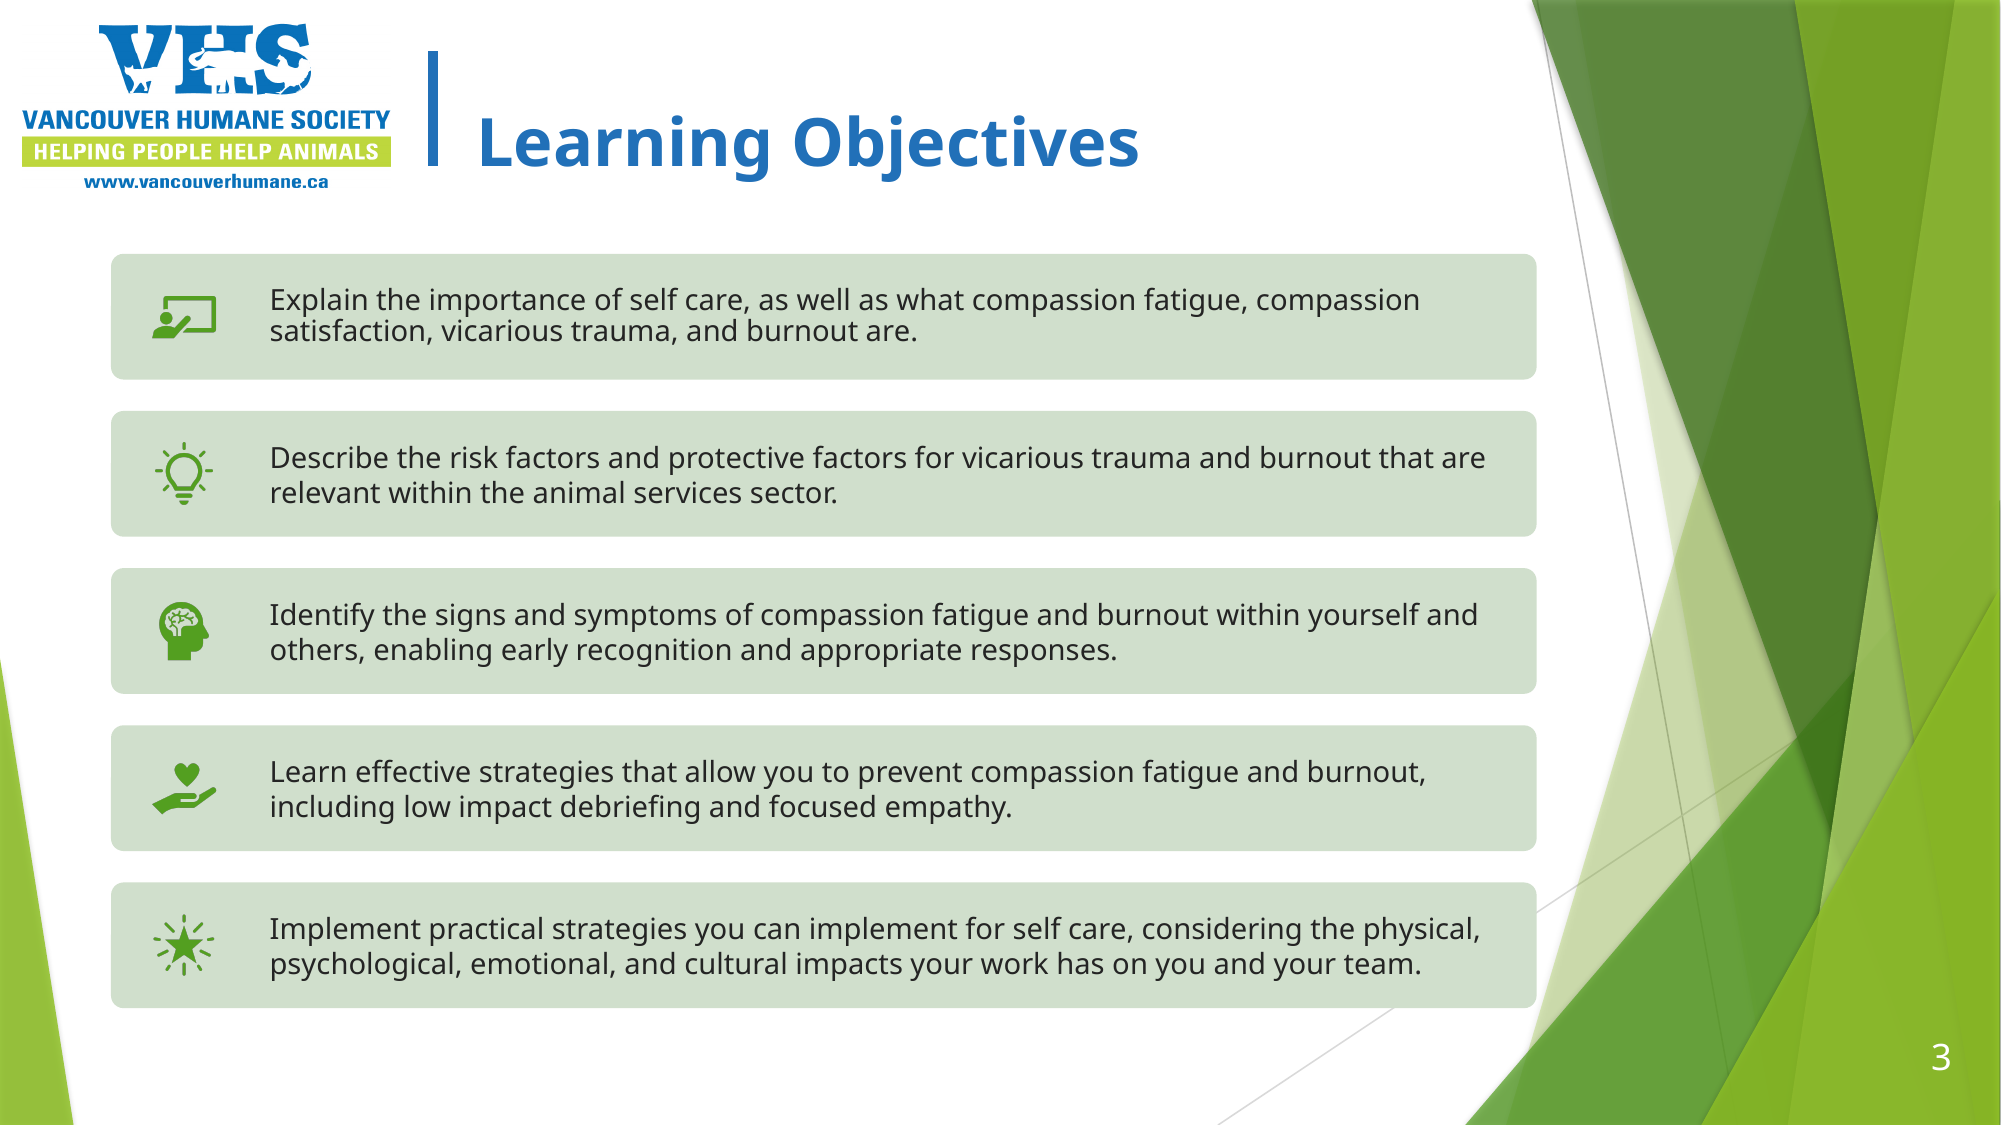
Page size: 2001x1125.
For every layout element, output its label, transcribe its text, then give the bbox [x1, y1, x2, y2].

slide_number 3 [1854, 1026, 1967, 1087]
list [110, 252, 1538, 1010]
title Learning Objectives [461, 17, 1535, 188]
picture [22, 17, 391, 188]
